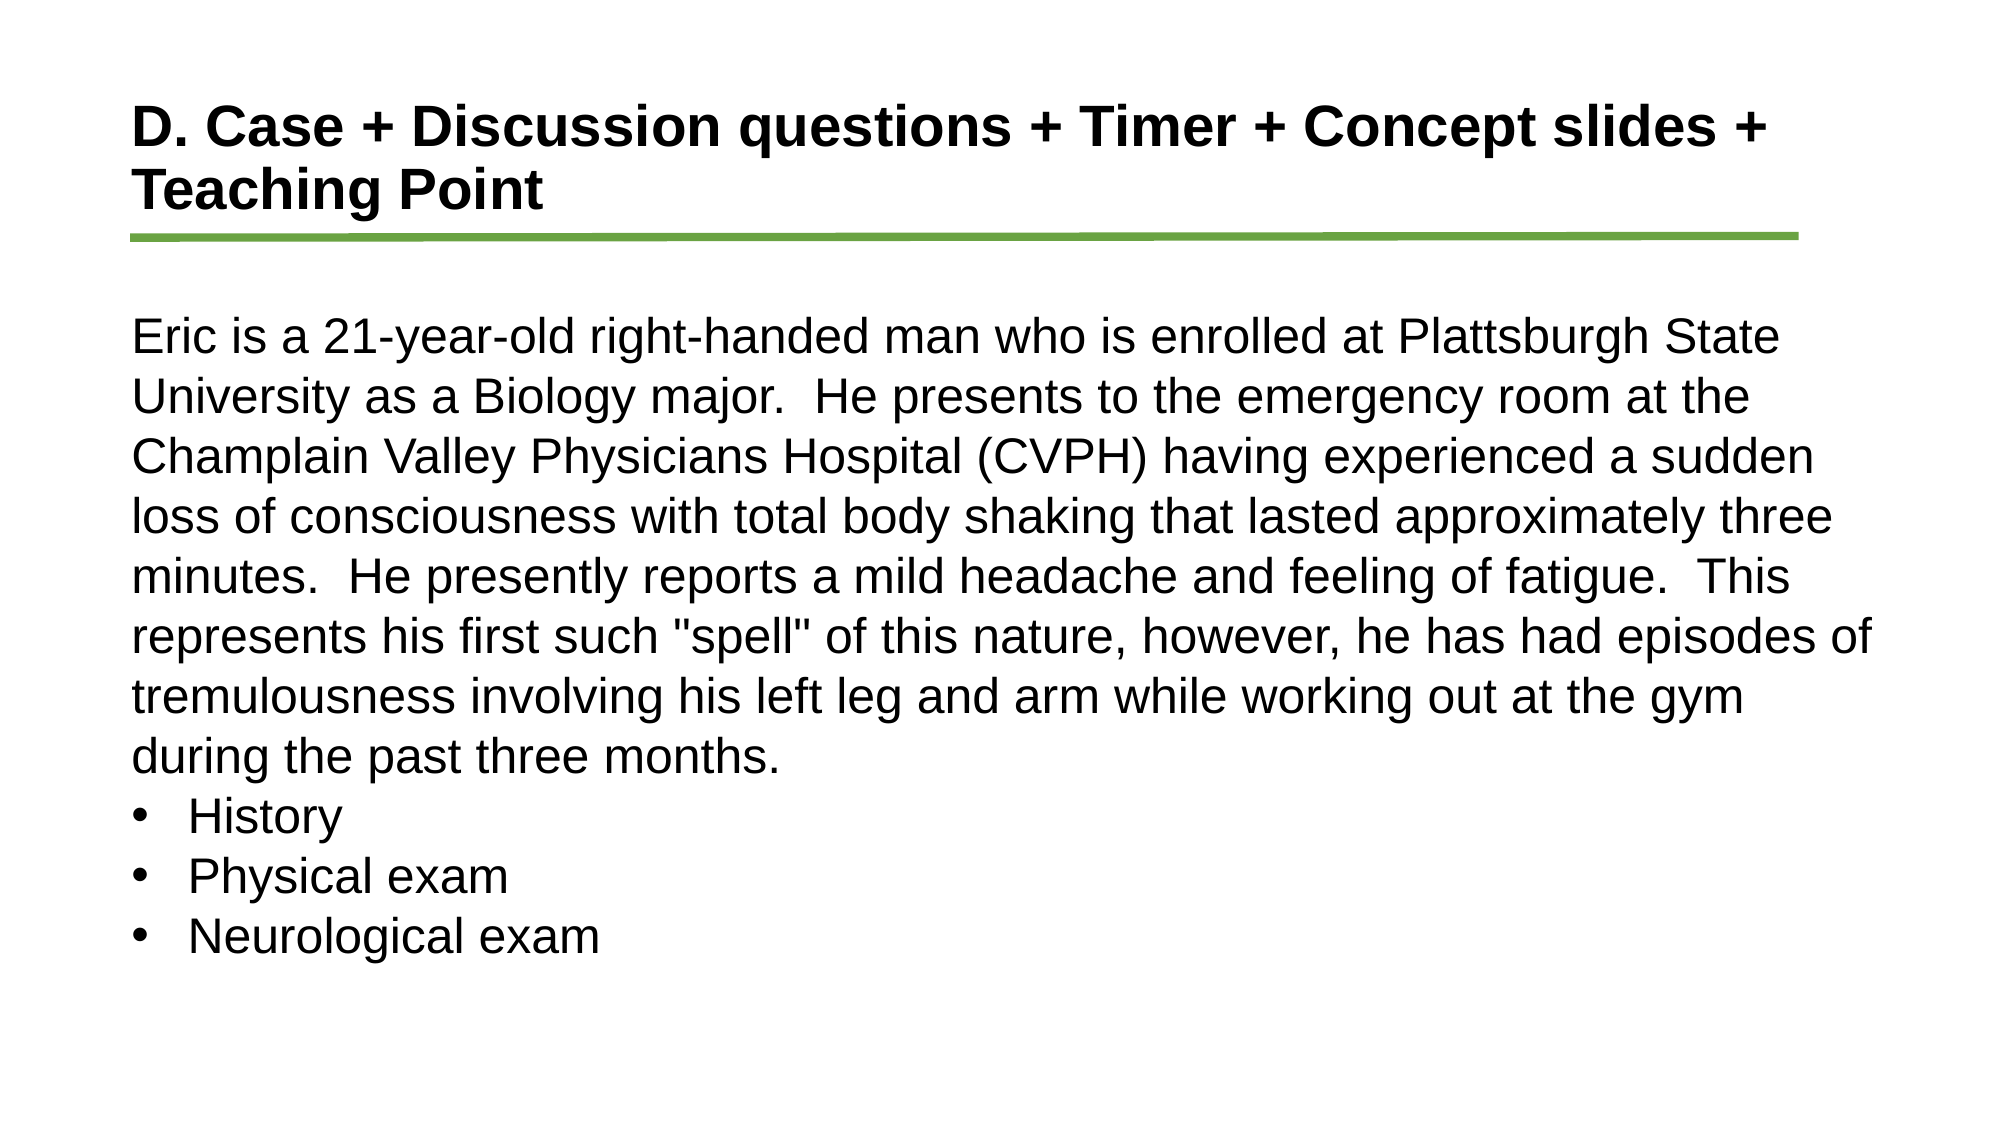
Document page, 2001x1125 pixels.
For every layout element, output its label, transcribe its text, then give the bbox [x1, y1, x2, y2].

text_box D. Case + Discussion questions + Timer + Concept slides + Teaching Point [116, 88, 1799, 214]
text_box Eric is a 21-year-old right-handed man who is enrolled at Plattsburgh State University as a Biology major. He presents to the emergency room at the Champlain Valley Physicians Hospital (CVPH) having experienced a sudden loss of consciousness with total body shaking that lasted approximately three minutes. He presently reports a mild headache and feeling of fatigue. This represents his first such "spell" of this nature, however, he has had episodes of tremulousness involving his left leg and arm while working out at the gym during the past three months. History Physical exam Neurological exam [116, 296, 1901, 972]
